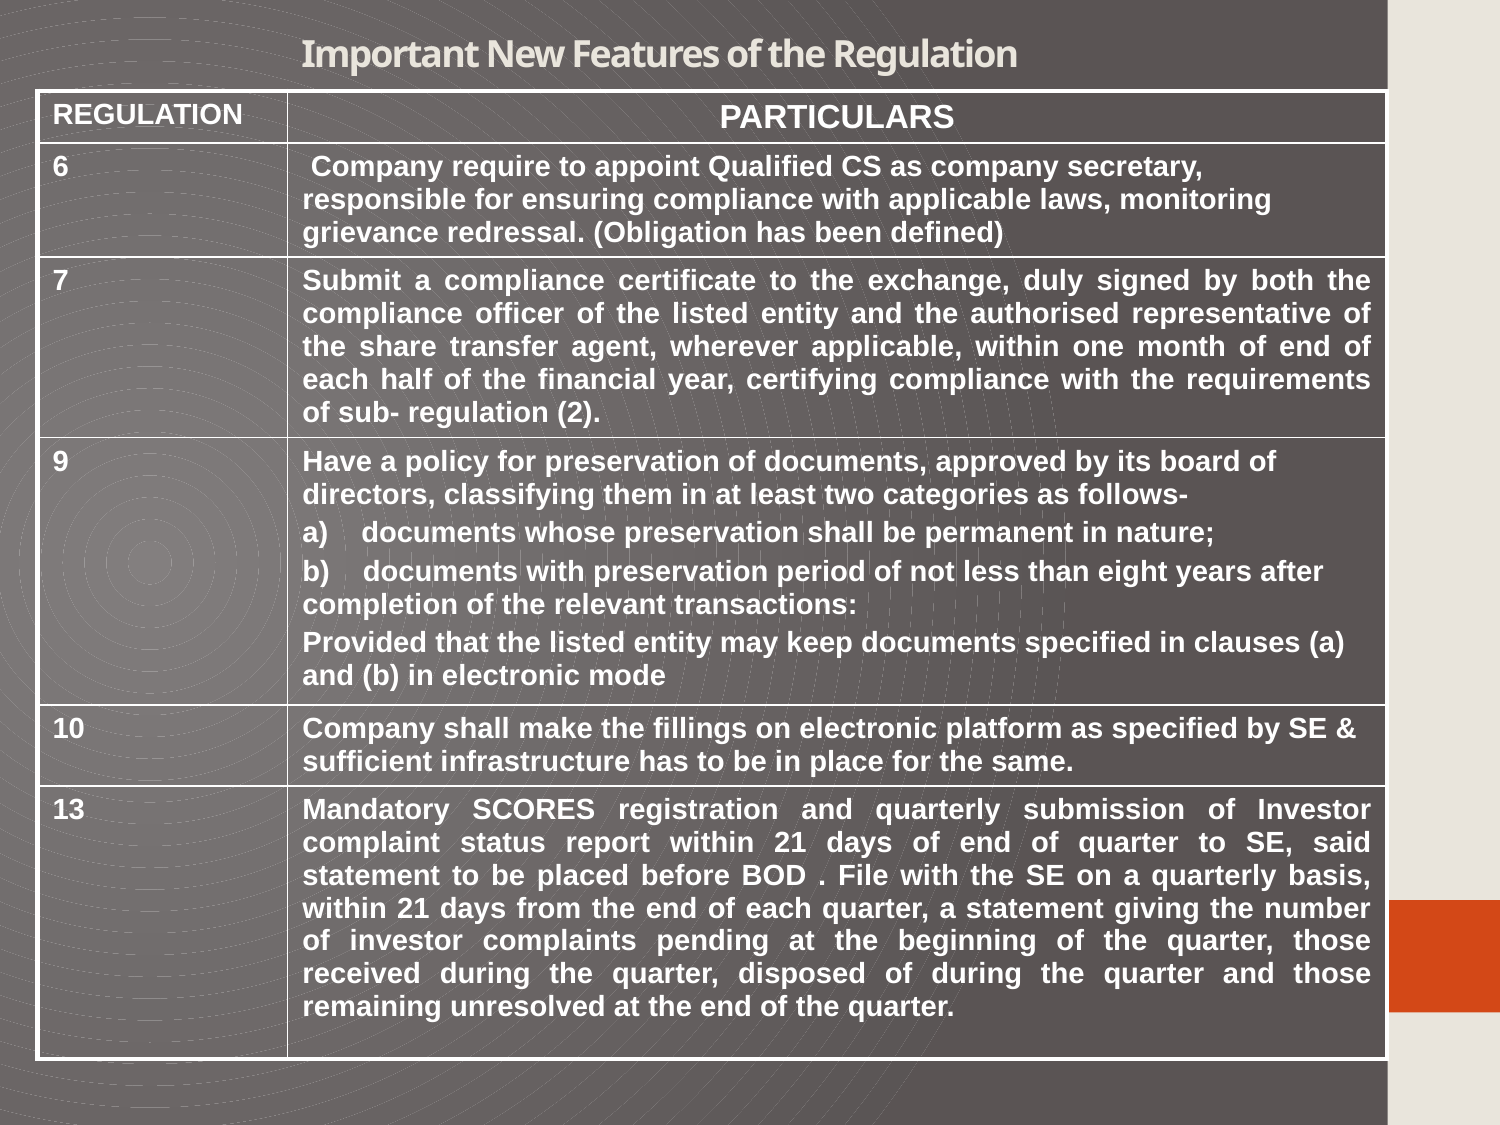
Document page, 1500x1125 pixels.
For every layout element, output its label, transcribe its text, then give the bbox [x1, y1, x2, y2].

table_header REGULATION [40, 93, 287, 142]
table_cell Submit a compliance certificate to the exchange, duly signed by both the compliance officer of the listed entity and the authorised representative of the share transfer agent, wherever applicable, within one month of end of each half of the financial year, certifying compliance with the requirements of sub- regulation (2). [288, 258, 1385, 437]
table_cell Mandatory SCORES registration and quarterly submission of Investor complaint status report within 21 days of end of quarter to SE, said statement to be placed before BOD . File with the SE on a quarterly basis, within 21 days from the end of each quarter, a statement giving the number of investor complaints pending at the beginning of the quarter, those received during the quarter, disposed of during the quarter and those remaining unresolved at the end of the quarter. [288, 787, 1385, 1057]
table_cell 7 [40, 258, 287, 437]
title Important New Features of the Regulation [0, 24, 1313, 80]
table_cell Have a policy for preservation of documents, approved by its board of directors, classifying them in at least two categories as follows- a) documents whose preservation shall be permanent in nature; b) documents with preservation period of not less than eight years after completion of the relevant transactions: Provided that the listed entity may keep documents specified in clauses (a) and (b) in electronic mode [288, 438, 1385, 704]
table_cell 9 [40, 438, 287, 704]
table_header PARTICULARS [288, 93, 1385, 142]
table_cell Company shall make the fillings on electronic platform as specified by SE & sufficient infrastructure has to be in place for the same. [288, 706, 1385, 785]
table_cell 10 [40, 706, 287, 785]
table_cell 6 [40, 144, 287, 256]
table_cell Company require to appoint Qualified CS as company secretary, responsible for ensuring compliance with applicable laws, monitoring grievance redressal. (Obligation has been defined) [288, 144, 1385, 256]
table_cell 13 [40, 787, 287, 1057]
